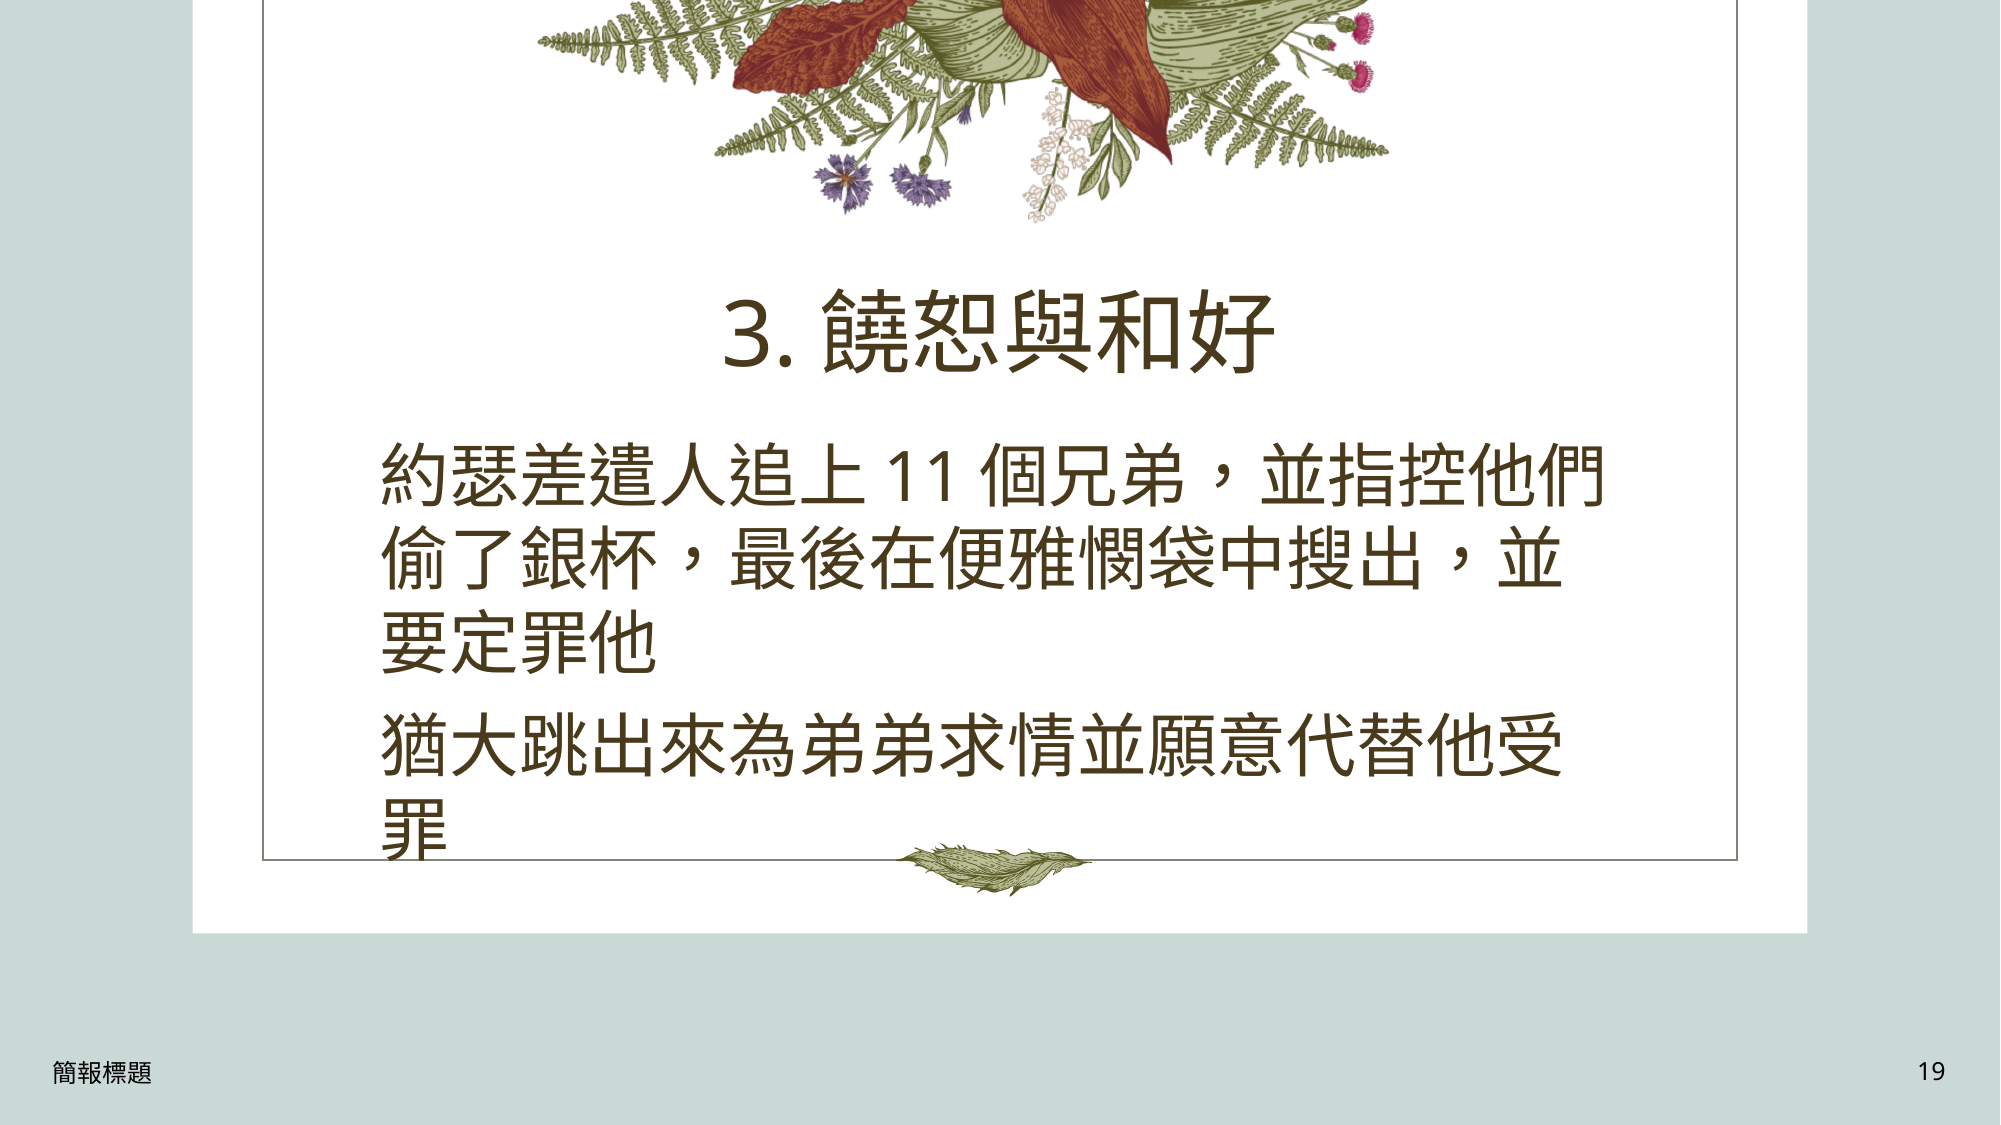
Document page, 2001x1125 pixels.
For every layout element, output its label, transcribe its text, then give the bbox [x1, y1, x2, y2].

list 約瑟差遣人追上11個兄弟，並指控他們偷了銀杯，最後在便雅憫袋中搜出，並要定罪他 猶大跳出來為弟弟求情並願意代替他受罪 [364, 423, 1636, 878]
picture [894, 878, 1093, 897]
footer 簡報標題 [37, 1042, 713, 1103]
title 3.饒恕與和好 [286, 228, 1714, 446]
picture [535, 0, 1416, 228]
slide_number 19 [1510, 1042, 1961, 1103]
